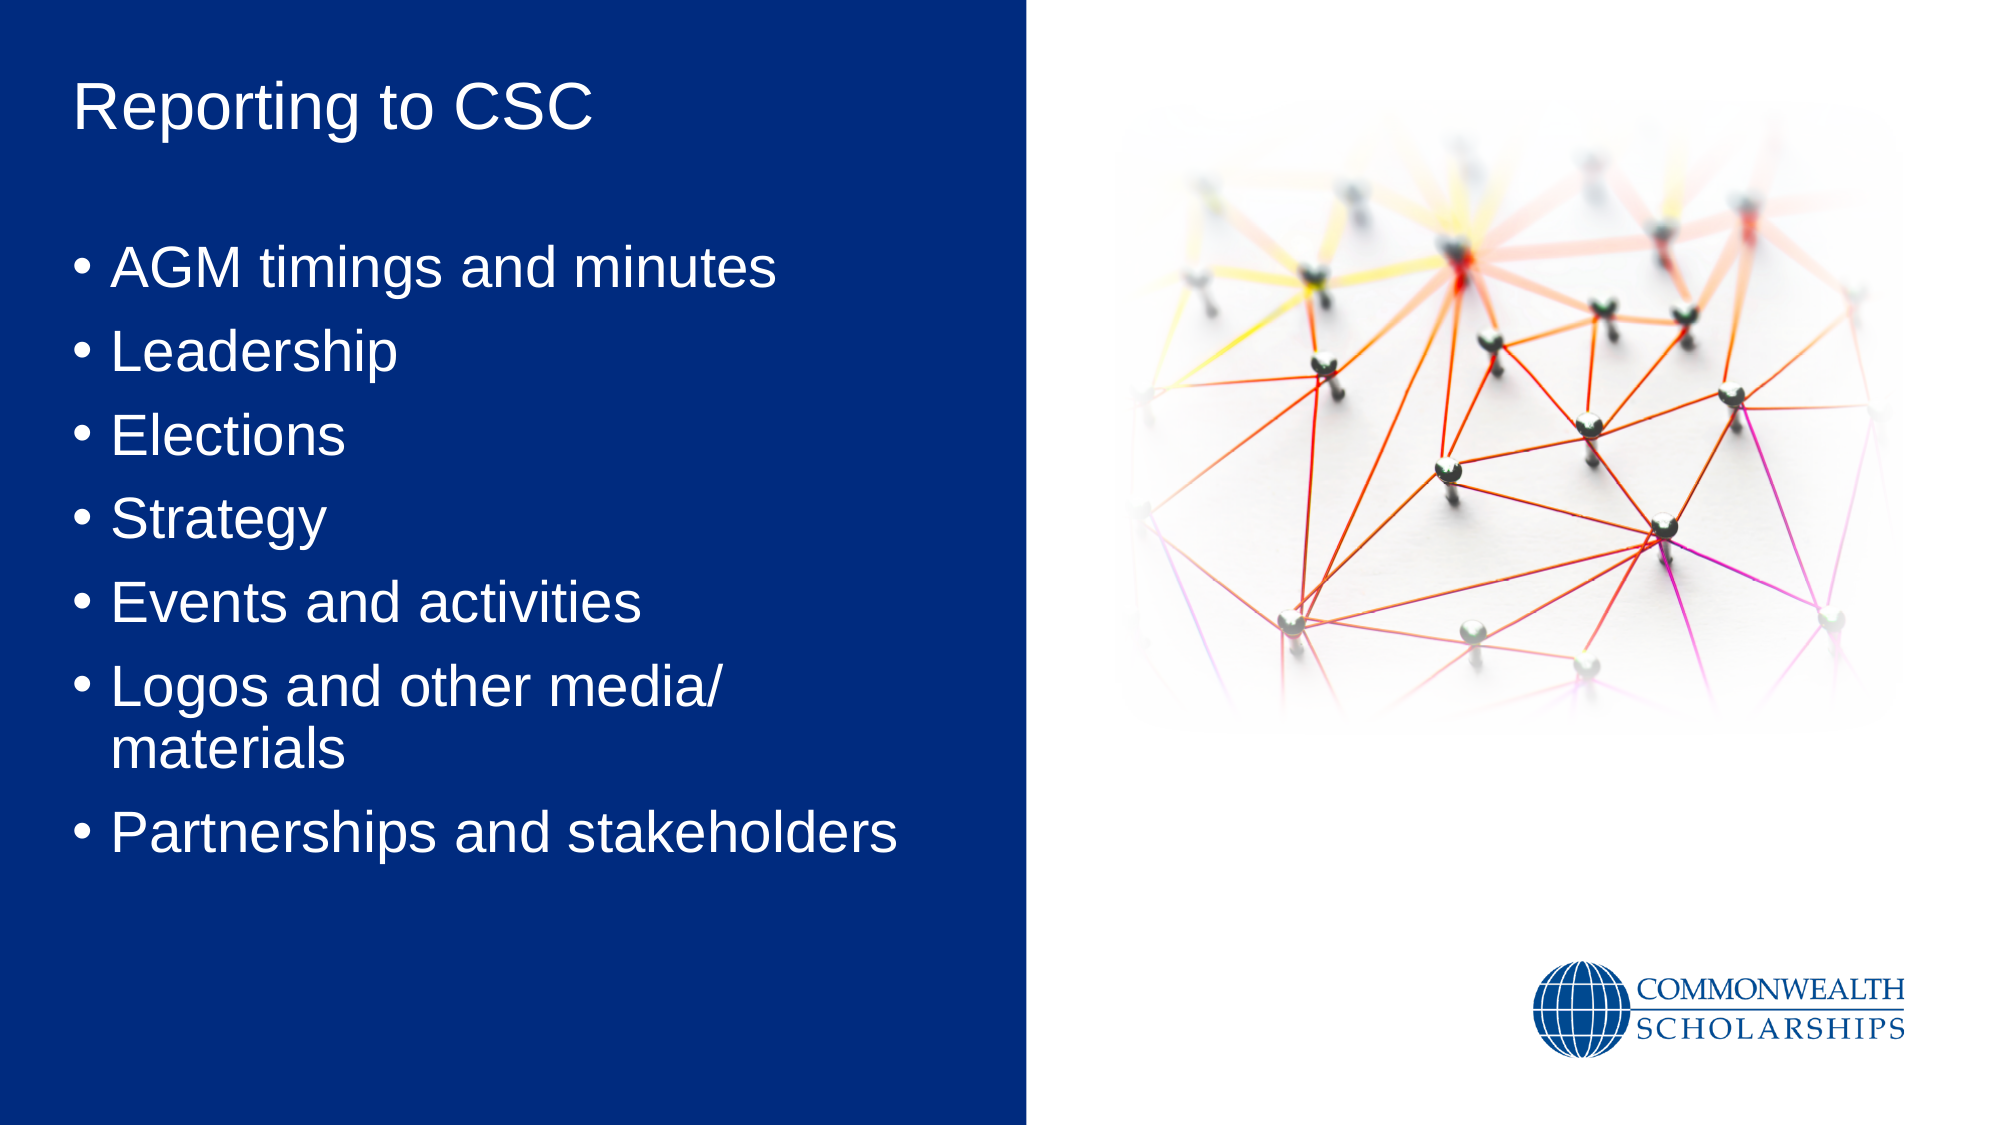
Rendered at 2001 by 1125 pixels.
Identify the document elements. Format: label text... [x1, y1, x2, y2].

list AGM timings and minutes Leadership Elections Strategy Events and activities Logos and other media/ materials Partnerships and stakeholders [57, 230, 954, 1061]
picture [1112, 97, 1905, 738]
list Reporting to CSC [57, 64, 954, 155]
picture [1531, 959, 1905, 1060]
